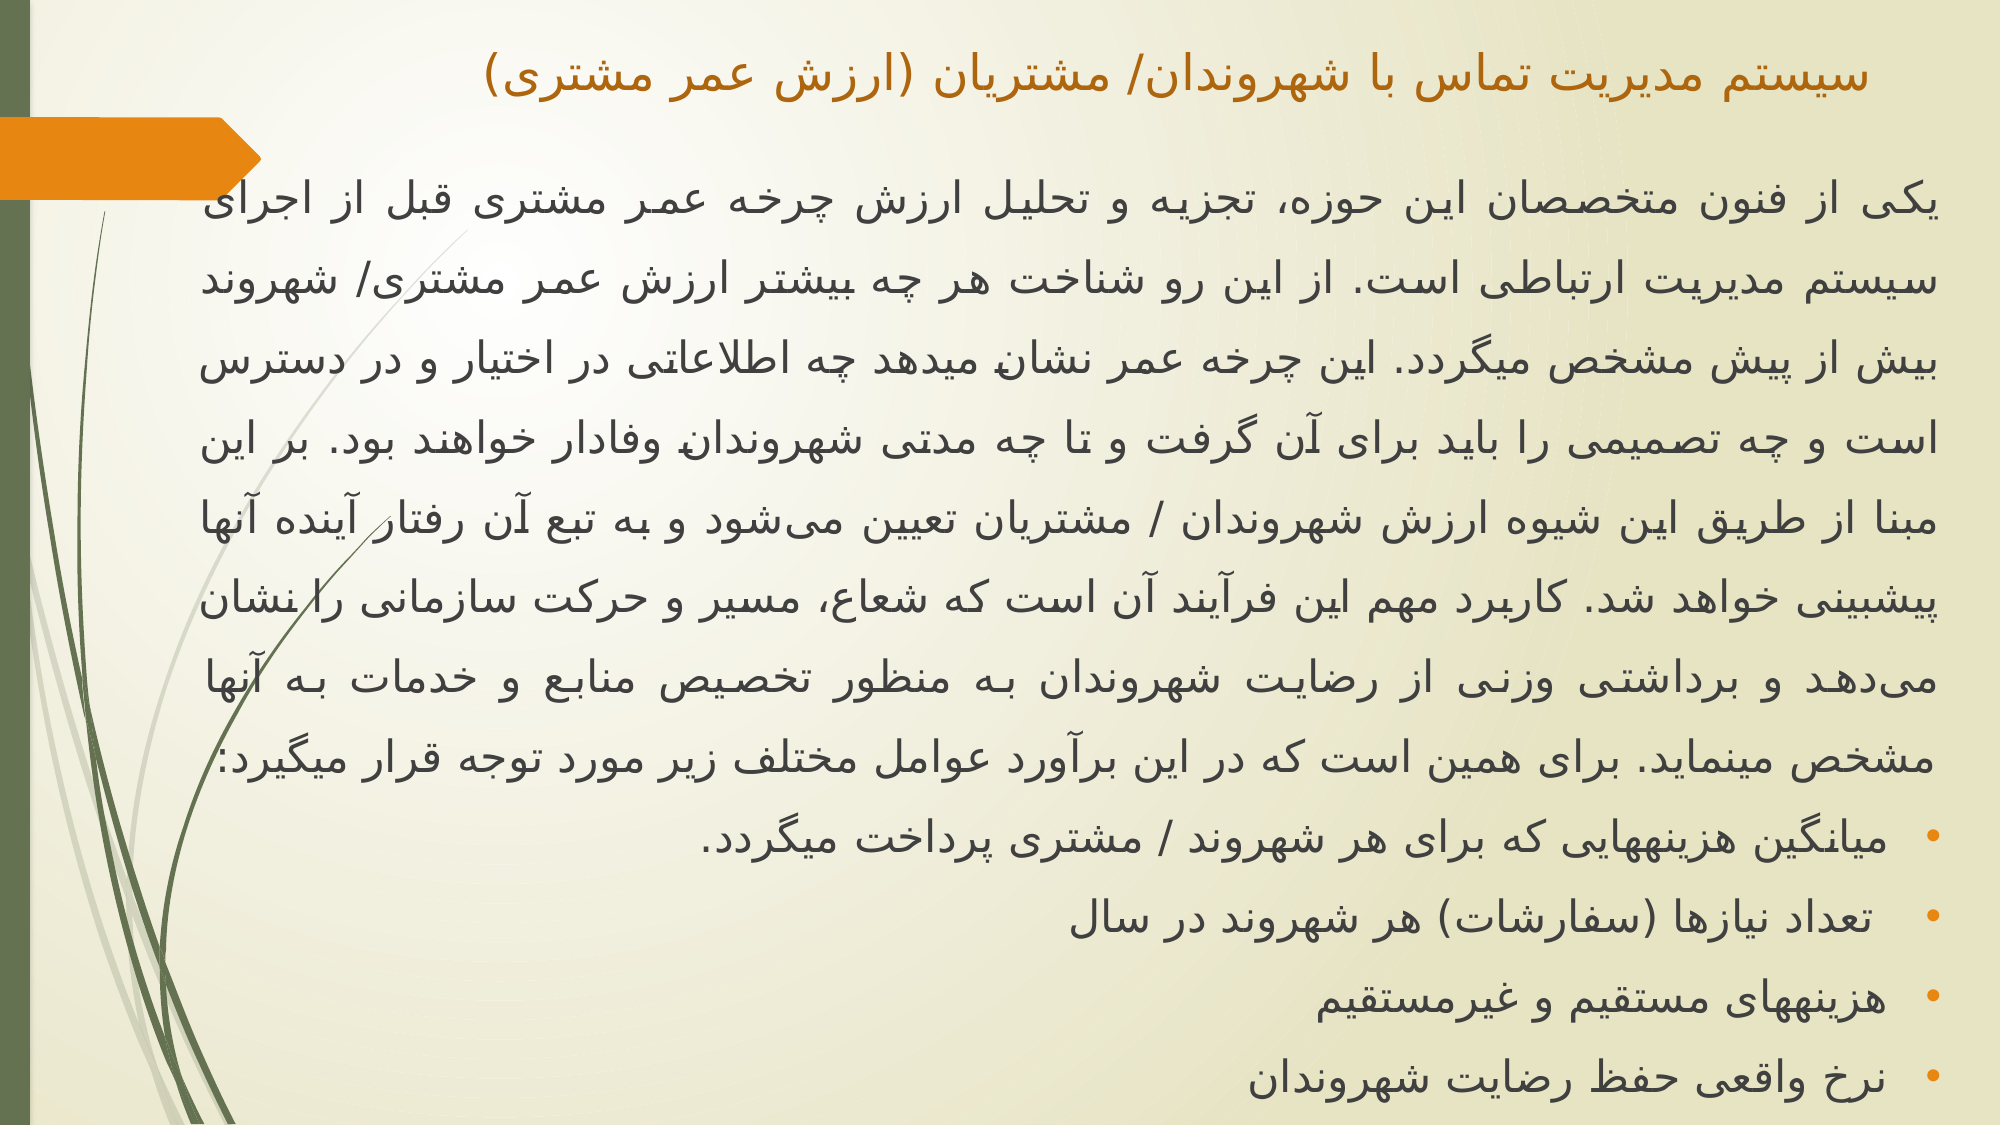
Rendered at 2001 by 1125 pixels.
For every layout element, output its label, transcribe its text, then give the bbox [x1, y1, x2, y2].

list یکی از فنون متخصصان این حوزه، تجزیه و تحلیل ارزش چرخه عمر مشتری قبل از اجرای سیستم مدیریت ارتباطی است. از این رو شناخت هر چه بیشتر ارزش عمر مشتری/ شهروند بیش از پیش مشخص می‏‏‏گردد. این چرخه عمر نشان می‏دهد چه اطلاعاتی در اختیار و در دسترس است و چه تصمیمی را باید برای آن گرفت و تا چه مدتی شهروندان وفادار خواهند بود. بر این مبنا از طریق این شیوه ارزش شهروندان / مشتریان تعیین می‌شود و به تبع آن رفتار آینده آنها پیش‏بینی خواهد شد. کاربرد مهم این فرآیند آن است که شعاع، مسیر و حرکت سازمانی را نشان می‌دهد و برداشتی وزنی از رضایت شهروندان به منظور تخصیص منابع و خدمات به آنها مشخص می‏نماید. برای همین است که در این برآورد عوامل مختلف زیر مورد توجه قرار می‏گیرد: میانگین هزینه‏هایی که برای هر شهروند / مشتری پرداخت می‏گردد. تعداد نیازها (سفارشات) هر شهروند در سال هزینه‏های مستقیم و غیرمستقیم نرخ واقعی حفظ رضایت شهروندان [183, 134, 1955, 1125]
title سیستم مدیریت تماس با شهروندان/ مشتریان (ارزش عمر مشتری) [425, 33, 1888, 134]
